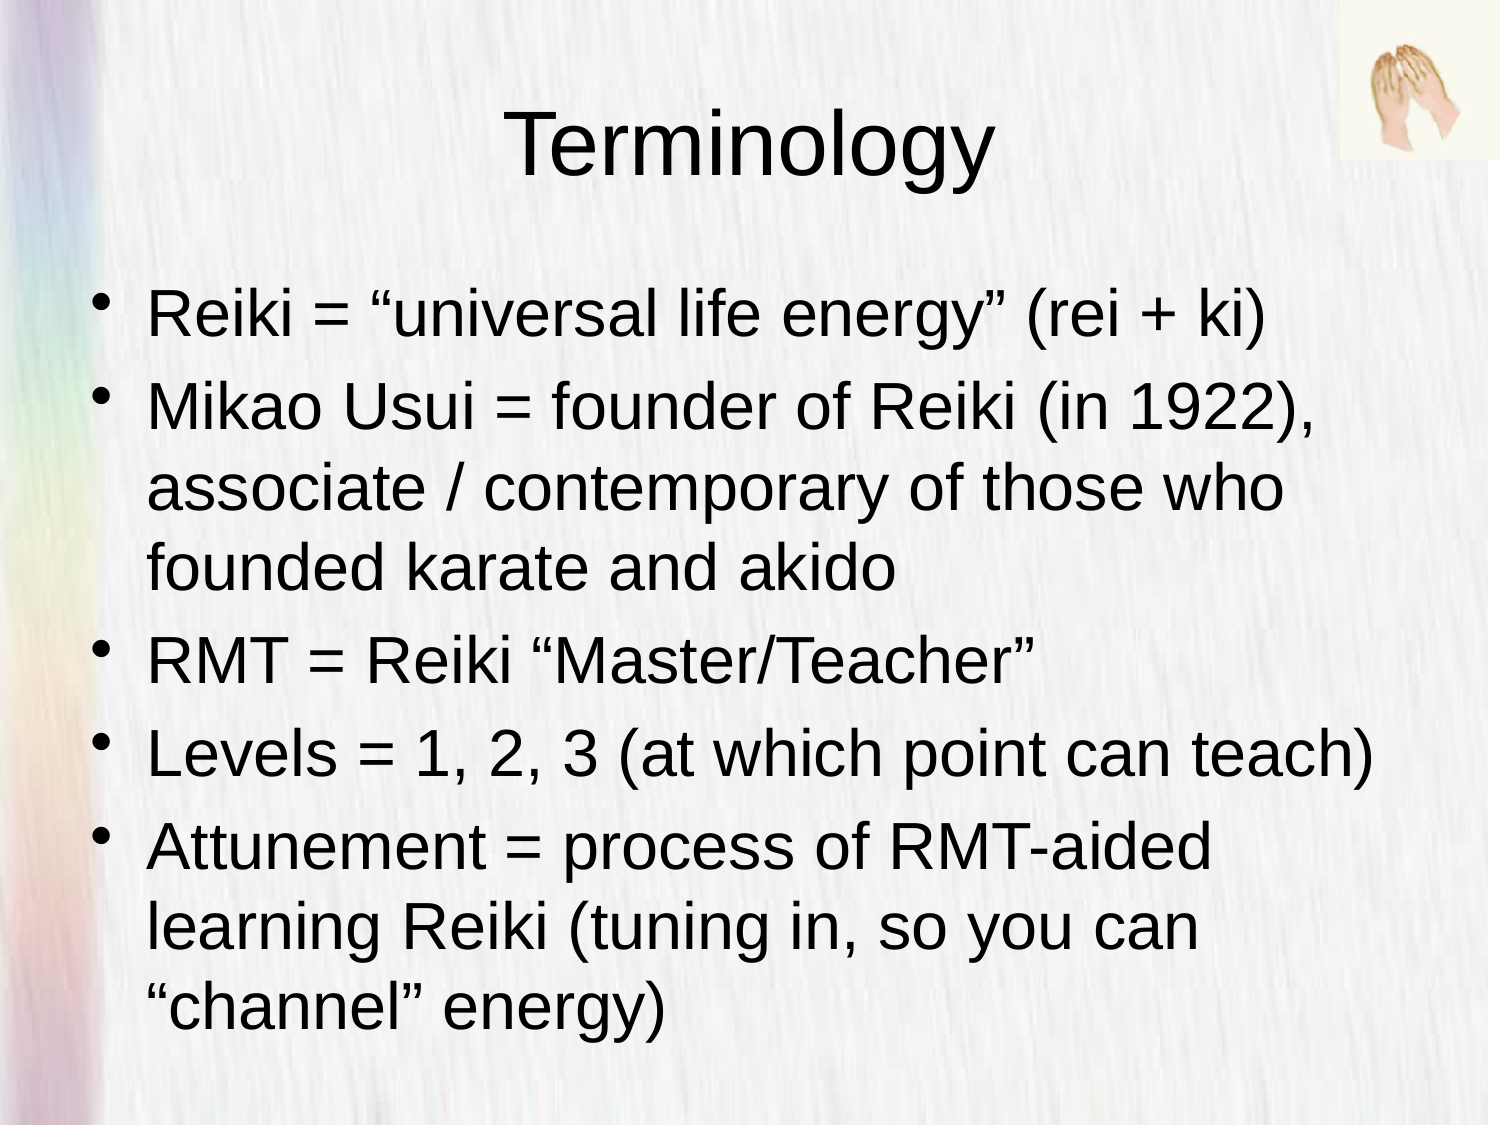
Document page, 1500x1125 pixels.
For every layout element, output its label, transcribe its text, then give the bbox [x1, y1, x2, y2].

list Reiki = “universal life energy” (rei + ki) Mikao Usui = founder of Reiki (in 1922), associate / contemporary of those who founded karate and akido RMT = Reiki “Master/Teacher” Levels = 1, 2, 3 (at which point can teach) Attunement = process of RMT-aided learning Reiki (tuning in, so you can “channel” energy) [75, 262, 1425, 1005]
title Terminology [75, 45, 1425, 233]
picture [0, 0, 1500, 1125]
